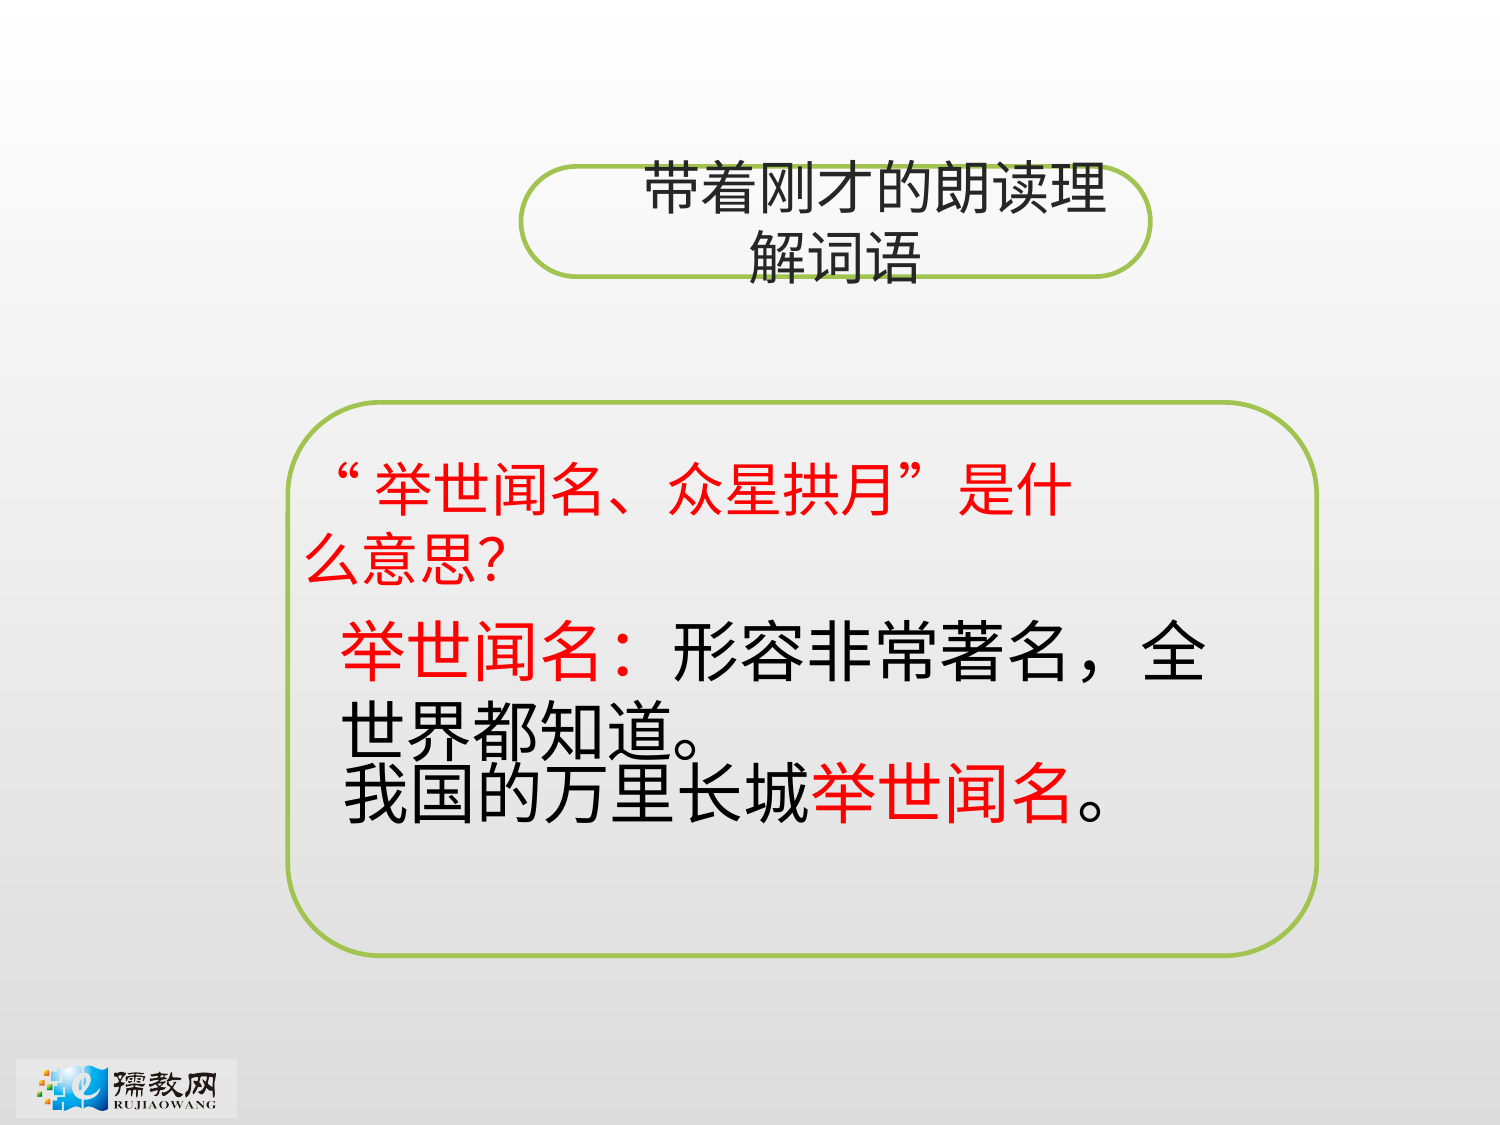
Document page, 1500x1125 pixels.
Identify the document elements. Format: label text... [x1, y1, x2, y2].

text_box 我国的万里长城举世闻名。 [328, 744, 1159, 840]
picture [16, 1059, 237, 1118]
text_box 举世闻名：形容非常著名，全世界都知道。 [324, 602, 1288, 777]
text_box “举世闻名、众星拱月”是什么意思？ [287, 445, 1130, 671]
text_box 带着刚才的朗读理解词语 [519, 165, 1152, 278]
text_box [287, 402, 1317, 956]
